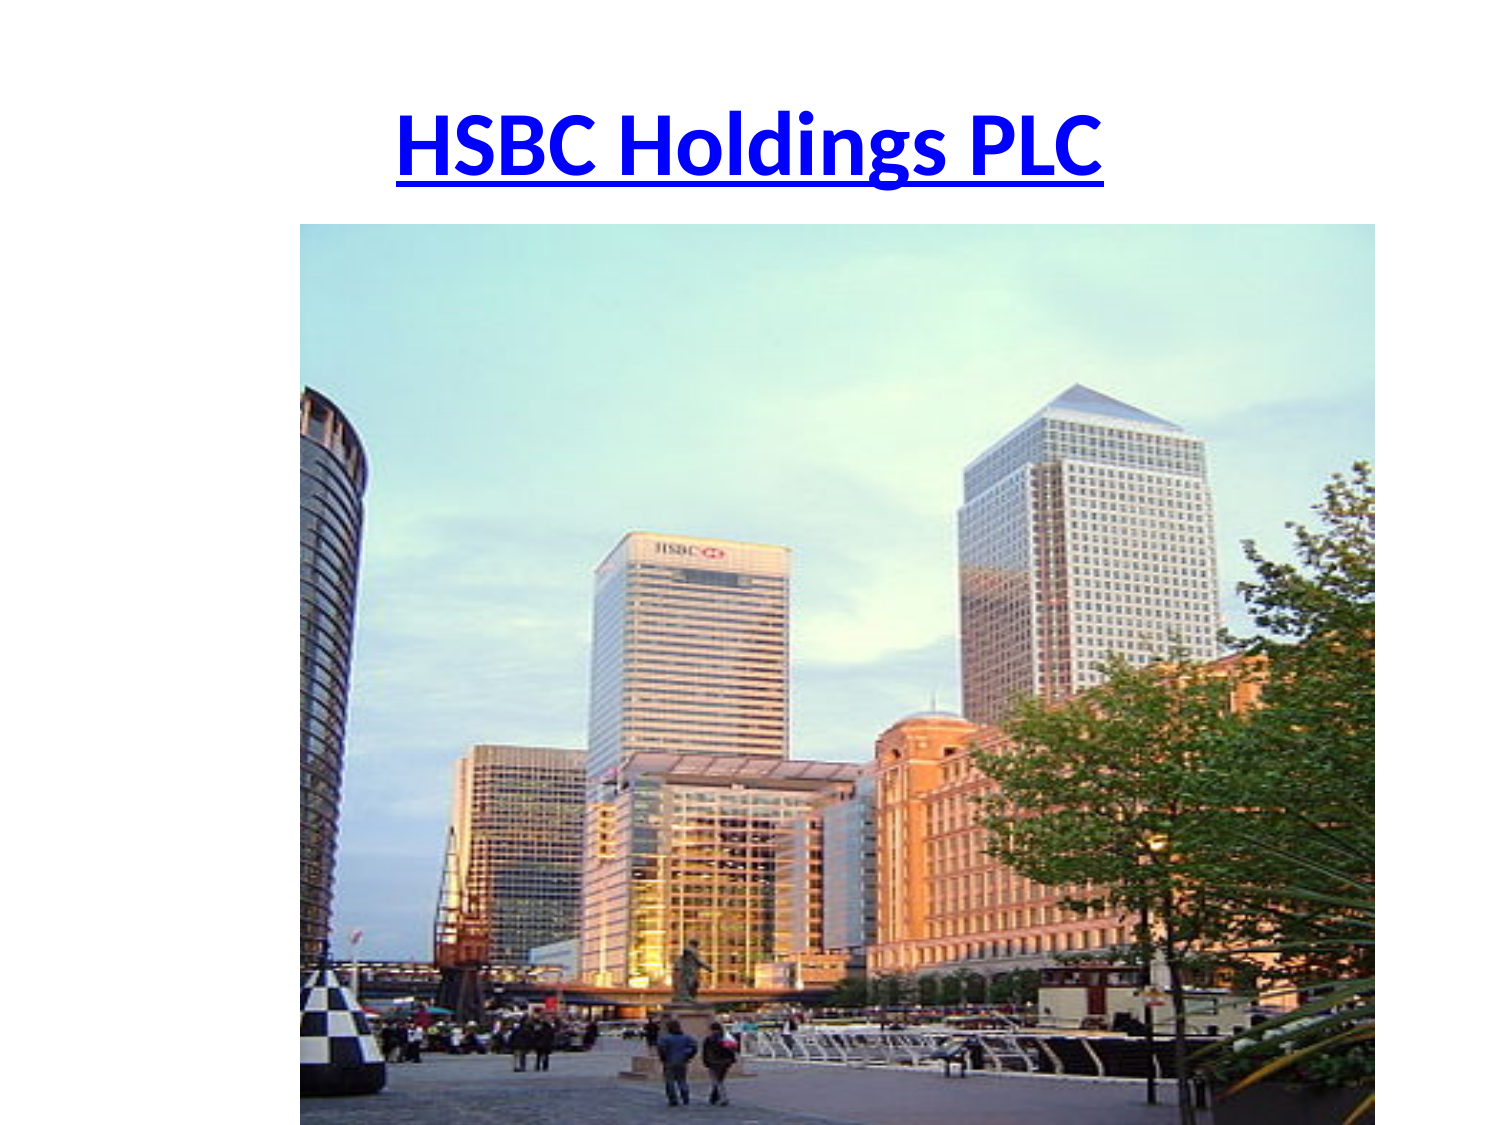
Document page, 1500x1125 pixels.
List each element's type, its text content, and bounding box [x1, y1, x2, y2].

title HSBC Holdings PLC [75, 45, 1425, 233]
picture [299, 224, 1376, 1125]
